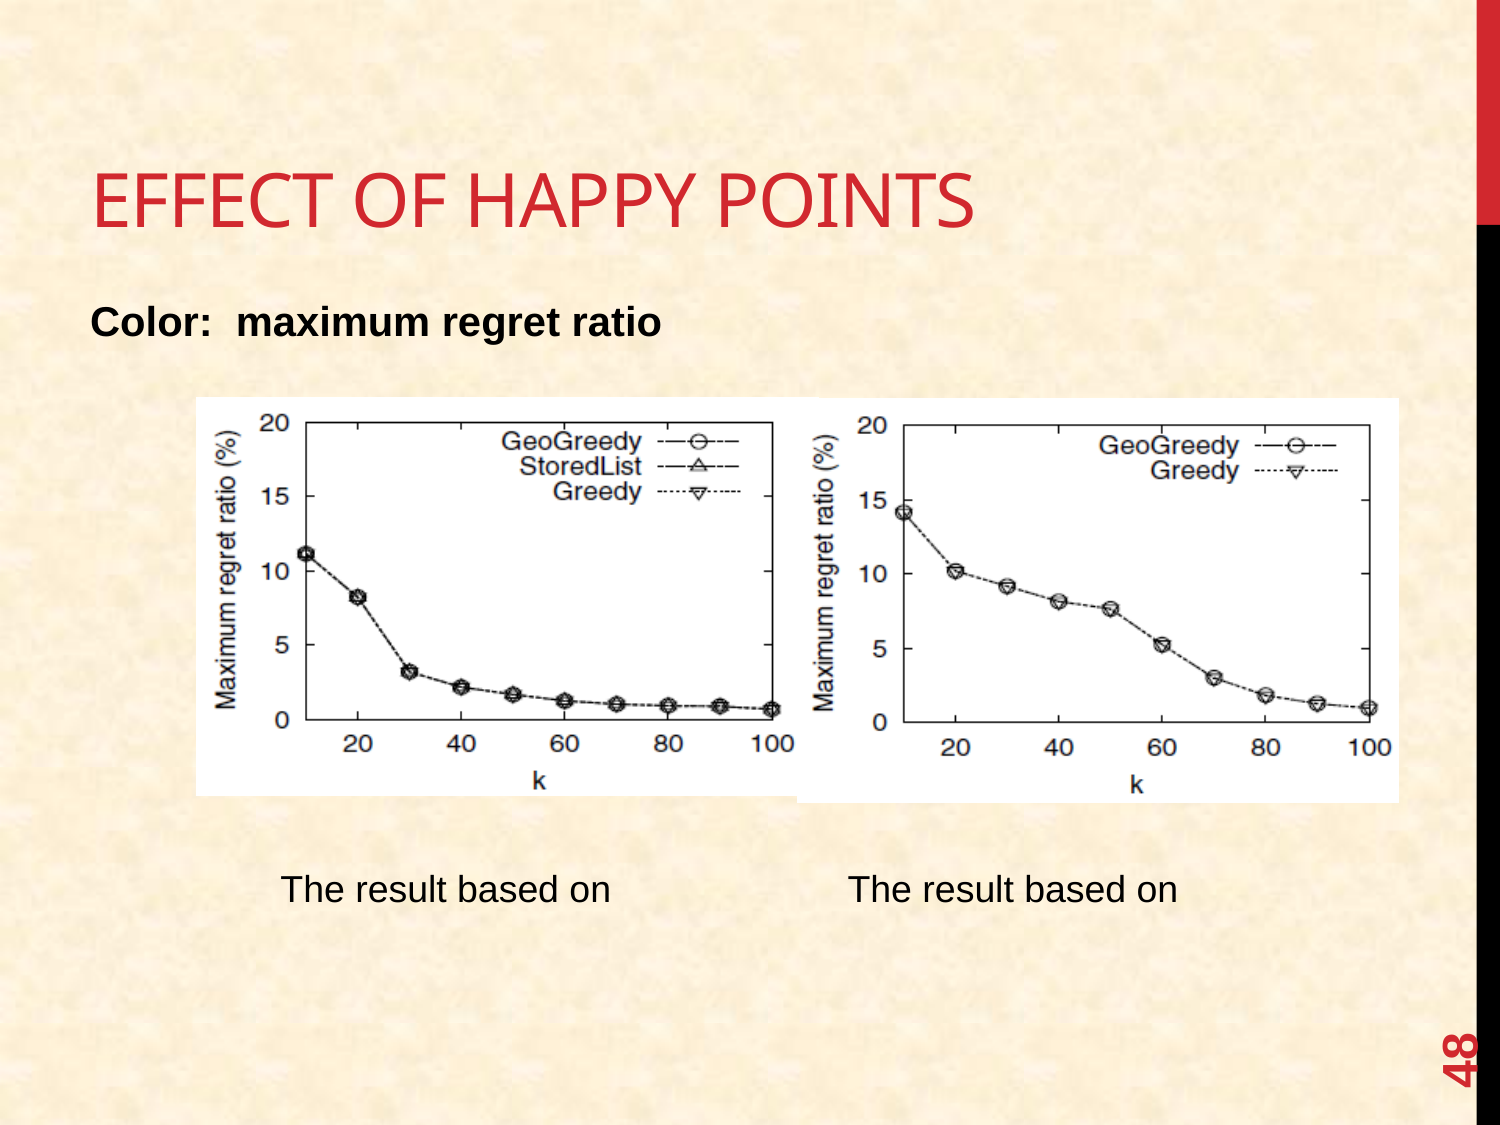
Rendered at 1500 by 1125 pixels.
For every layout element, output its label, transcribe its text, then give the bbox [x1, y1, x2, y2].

title Effect of Happy Points [75, 25, 1025, 250]
picture [0, 0, 1476, 1125]
slide_number 48 [1427, 887, 1488, 1104]
list Color: maximum regret ratio [75, 287, 1325, 1005]
